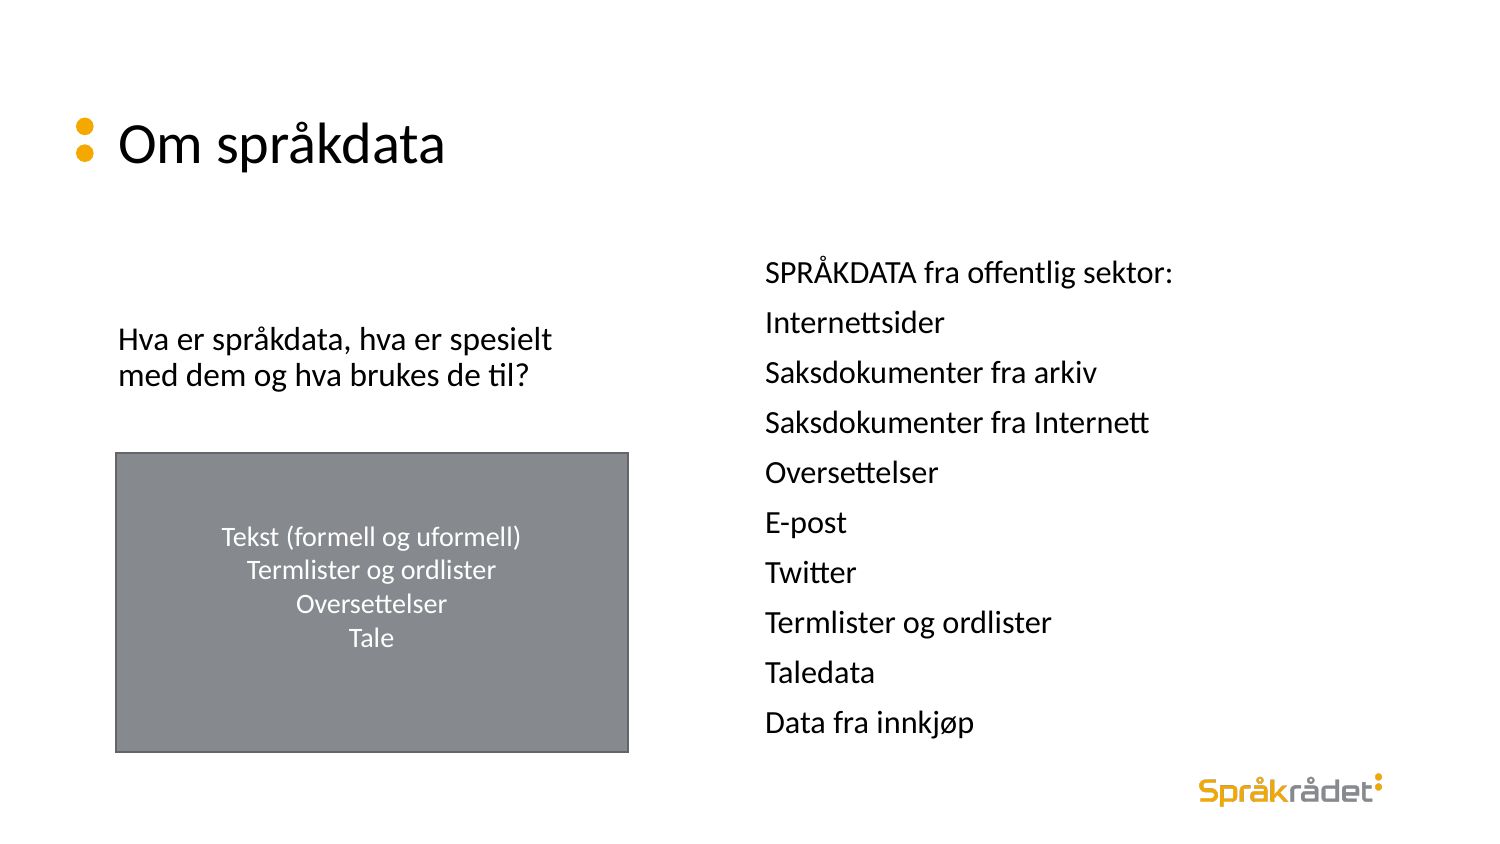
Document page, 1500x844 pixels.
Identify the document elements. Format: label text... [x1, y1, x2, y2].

text_box SPRÅKDATA fra offentlig sektor: Internettsider Saksdokumenter fra arkiv Saksdokumenter fra Internett Oversettelser E-post Twitter Termlister og ordlister Taledata Data fra innkjøp [749, 248, 1280, 752]
text_box Tekst (formell og uformell) Termlister og ordlister Oversettelser Tale [115, 452, 629, 753]
title Om språkdata [103, 106, 1397, 249]
list Hva er språkdata, hva er spesielt med dem og hva brukes de til? [103, 314, 628, 760]
picture [1199, 773, 1382, 807]
